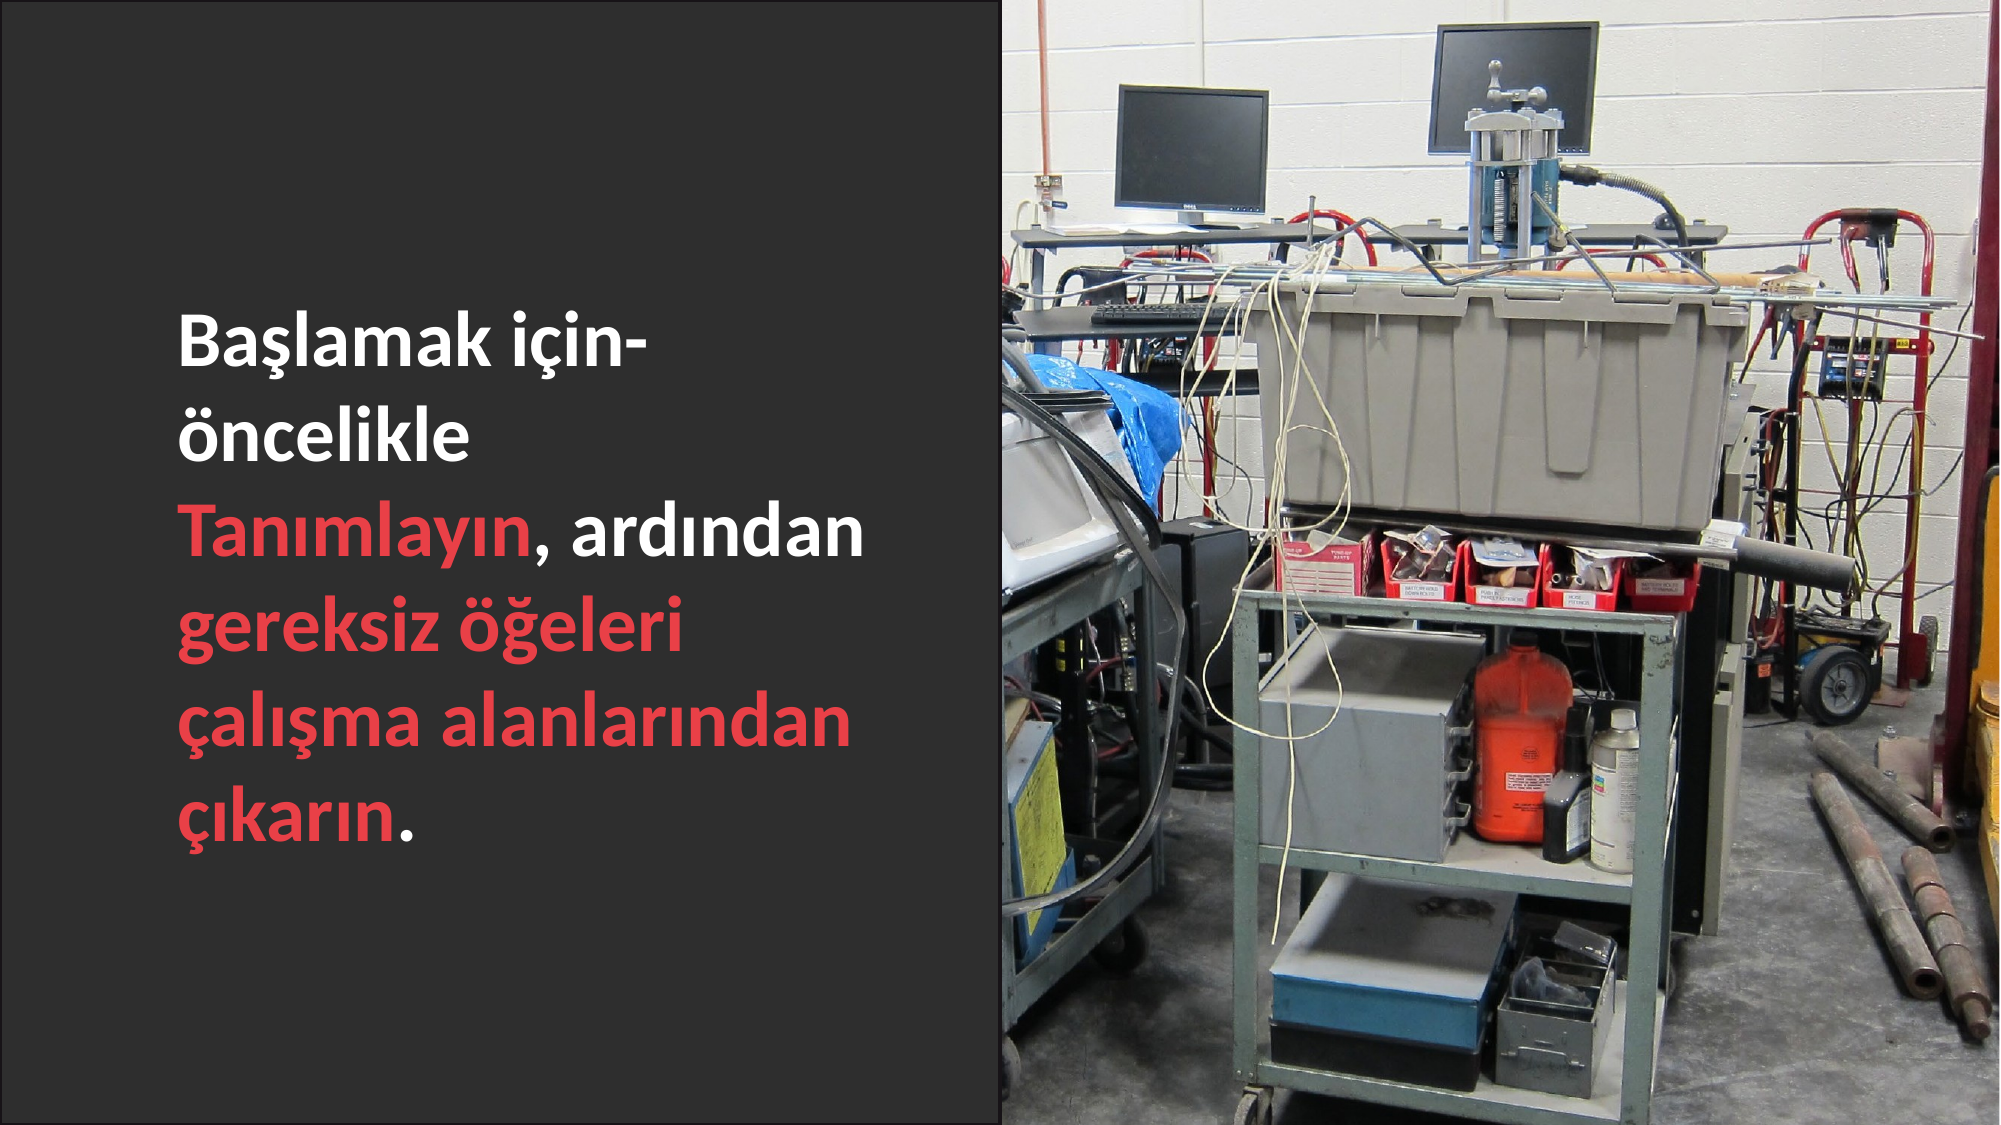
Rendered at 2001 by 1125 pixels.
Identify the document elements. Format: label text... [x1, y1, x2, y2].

text_box [0, 0, 1002, 1125]
text_box [1002, 0, 2000, 1125]
text_box Başlamak için- öncelikle Tanımlayın, ardından gereksiz öğeleri çalışma alanlarından çıkarın. [162, 279, 902, 865]
